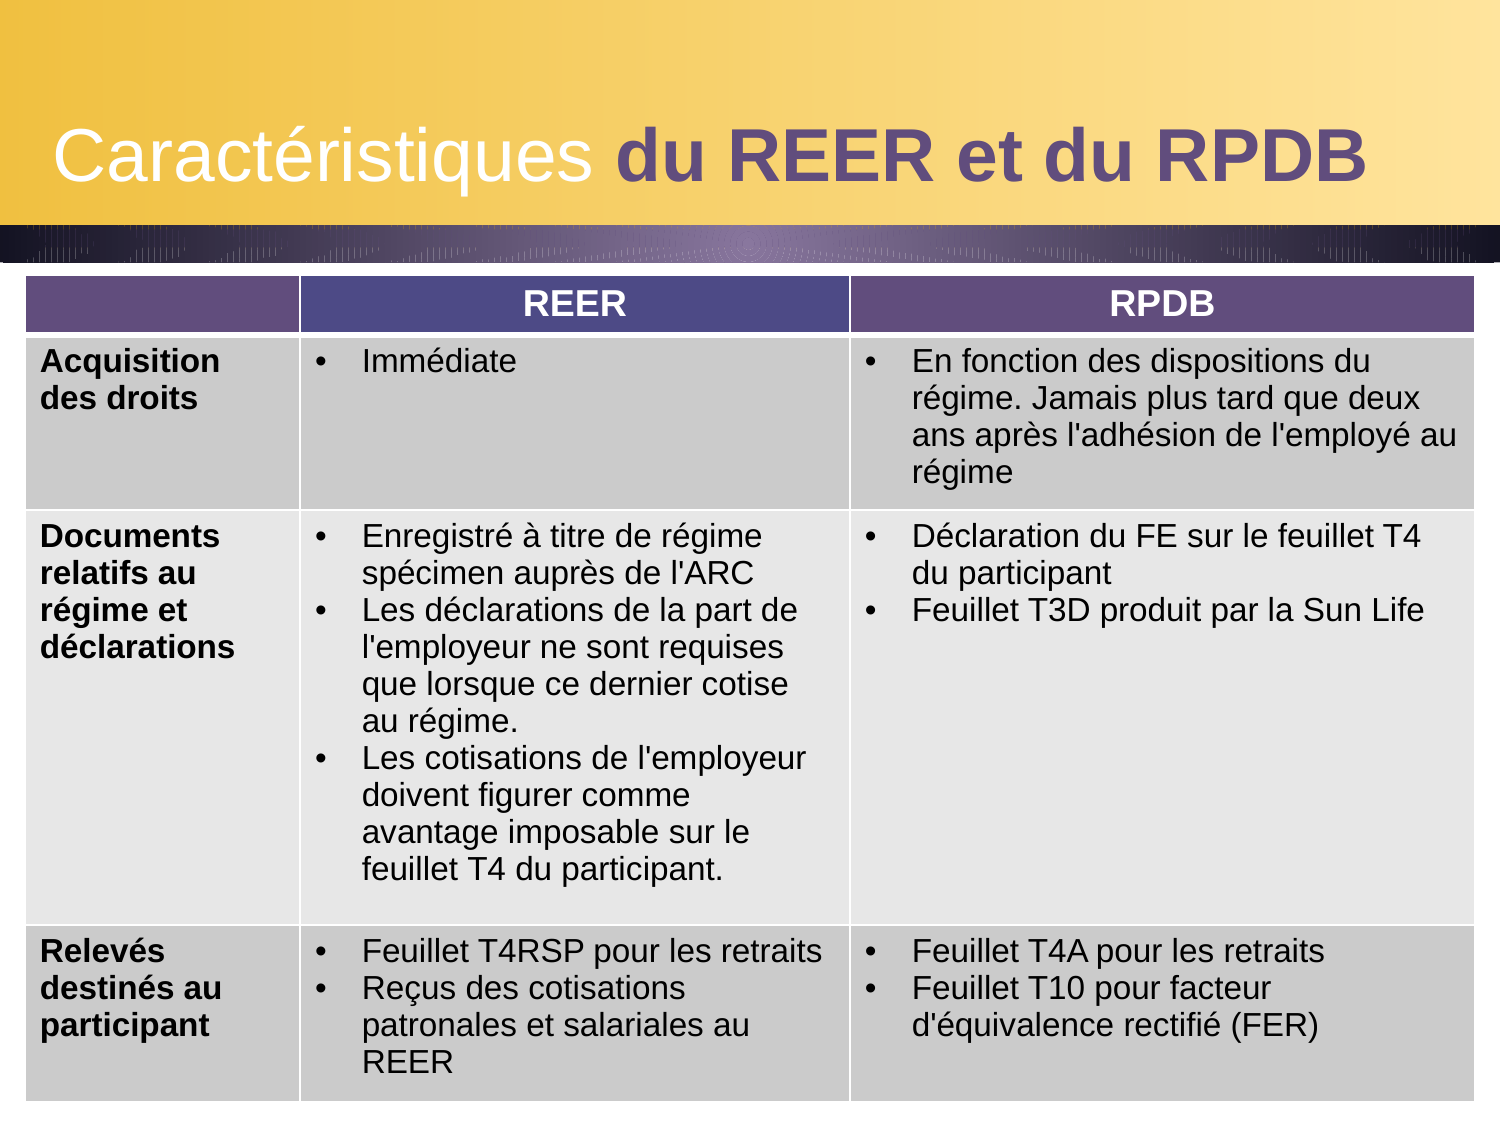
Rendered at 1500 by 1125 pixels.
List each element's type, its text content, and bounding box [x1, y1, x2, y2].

table_cell Feuillet T4A pour les retraits Feuillet T10 pour facteur d'équivalence rectifié (FER) [851, 926, 1474, 1101]
table_header RPDB [851, 276, 1474, 332]
table_cell Documents relatifs au régime et déclarations [26, 511, 299, 924]
table_cell En fonction des dispositions du régime. Jamais plus tard que deux ans après l'adhésion de l'employé au régime [851, 338, 1474, 509]
table_cell Déclaration du FE sur le feuillet T4 du participant Feuillet T3D produit par la Sun Life [851, 511, 1474, 924]
text_box [0, 0, 1500, 224]
table_cell Enregistré à titre de régime spécimen auprès de l'ARC Les déclarations de la part de l'employeur ne sont requises que lorsque ce dernier cotise au régime. Les cotisations de l'employeur doivent figurer comme avantage imposable sur le feuillet T4 du participant. [301, 511, 849, 924]
table_cell Acquisition des droits [26, 338, 299, 509]
text_box [0, 263, 1500, 1125]
table_cell Relevés destinés au participant [26, 926, 299, 1101]
table_cell Feuillet T4RSP pour les retraits Reçus des cotisations patronales et salariales au REER [301, 926, 849, 1101]
title Caractéristiques du REER et du RPDB [37, 0, 1475, 204]
table_cell Immédiate [301, 338, 849, 509]
text_box [0, 224, 1500, 263]
table_header [26, 276, 299, 332]
table_header REER [301, 276, 849, 332]
